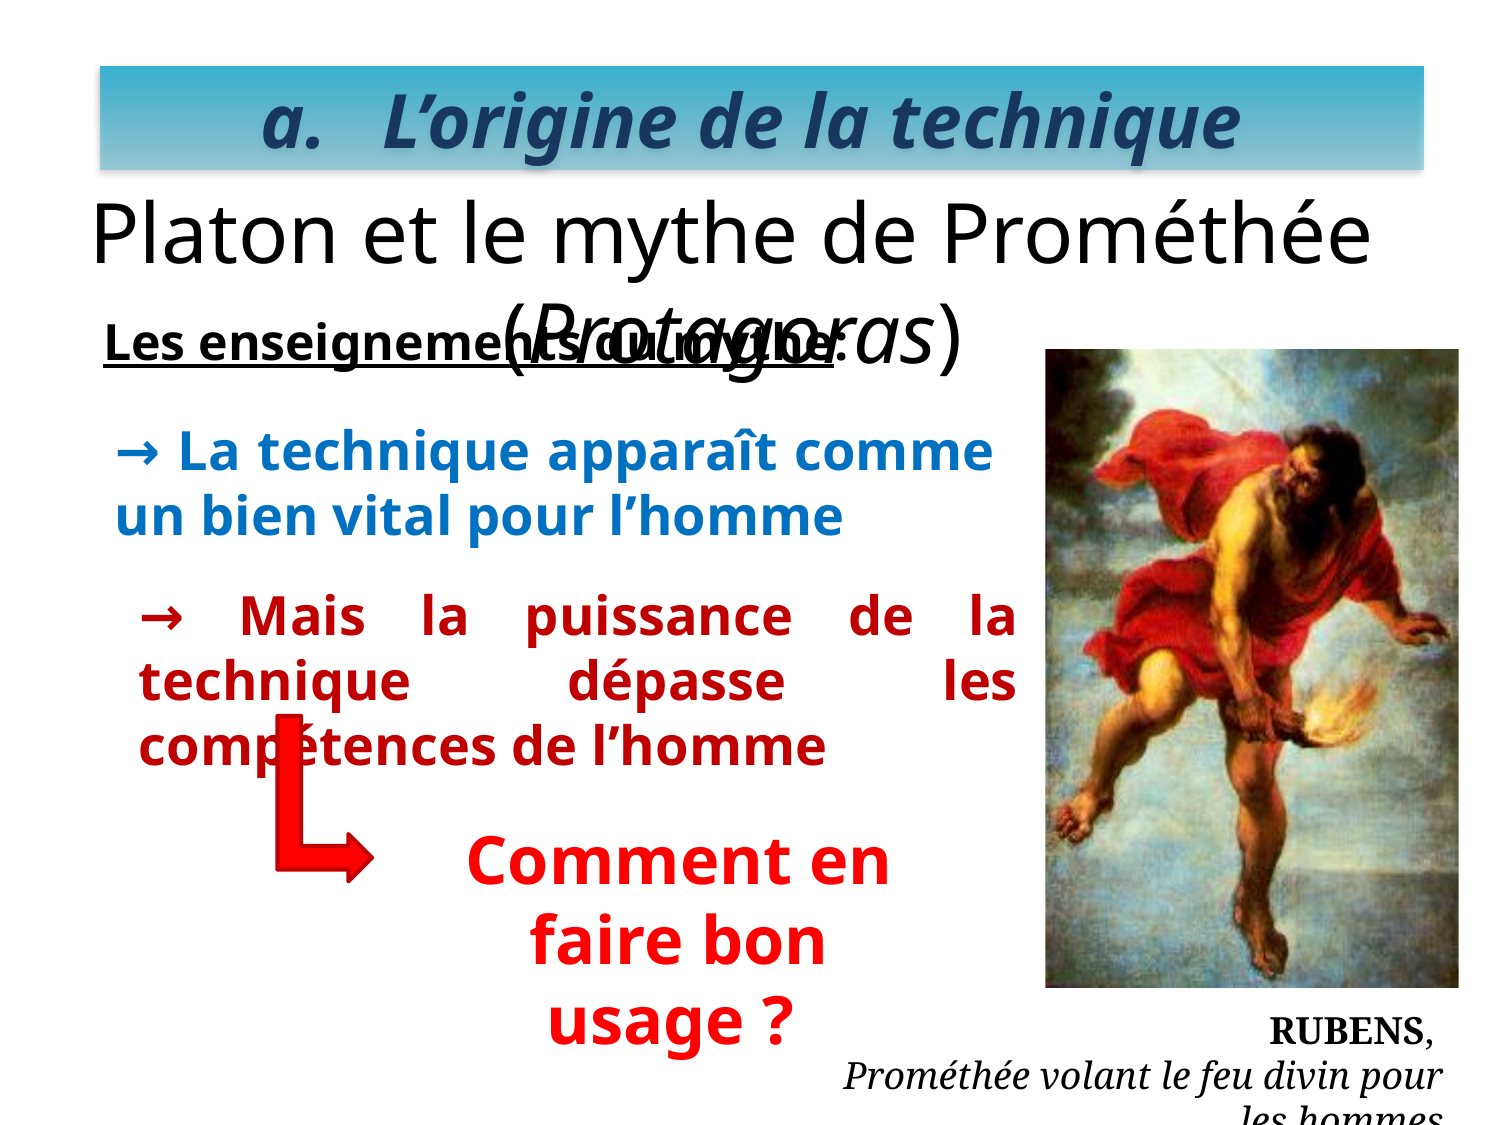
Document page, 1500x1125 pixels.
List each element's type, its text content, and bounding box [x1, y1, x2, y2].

text_box → Mais la puissance de la technique dépasse les compétences de l’homme [123, 574, 1034, 784]
picture [1045, 349, 1459, 988]
text_box Platon et le mythe de Prométhée (Protagoras) [53, 172, 1412, 388]
text_box RUBENS, Prométhée volant le feu divin pour les hommes [809, 999, 1459, 1125]
text_box Comment en faire bon usage ? [383, 810, 975, 1066]
text_box [275, 713, 375, 884]
text_box Les enseignements du mythe: [88, 302, 963, 378]
text_box L’origine de la technique [100, 66, 1424, 170]
text_box → La technique apparaît comme un bien vital pour l’homme [100, 408, 1010, 554]
